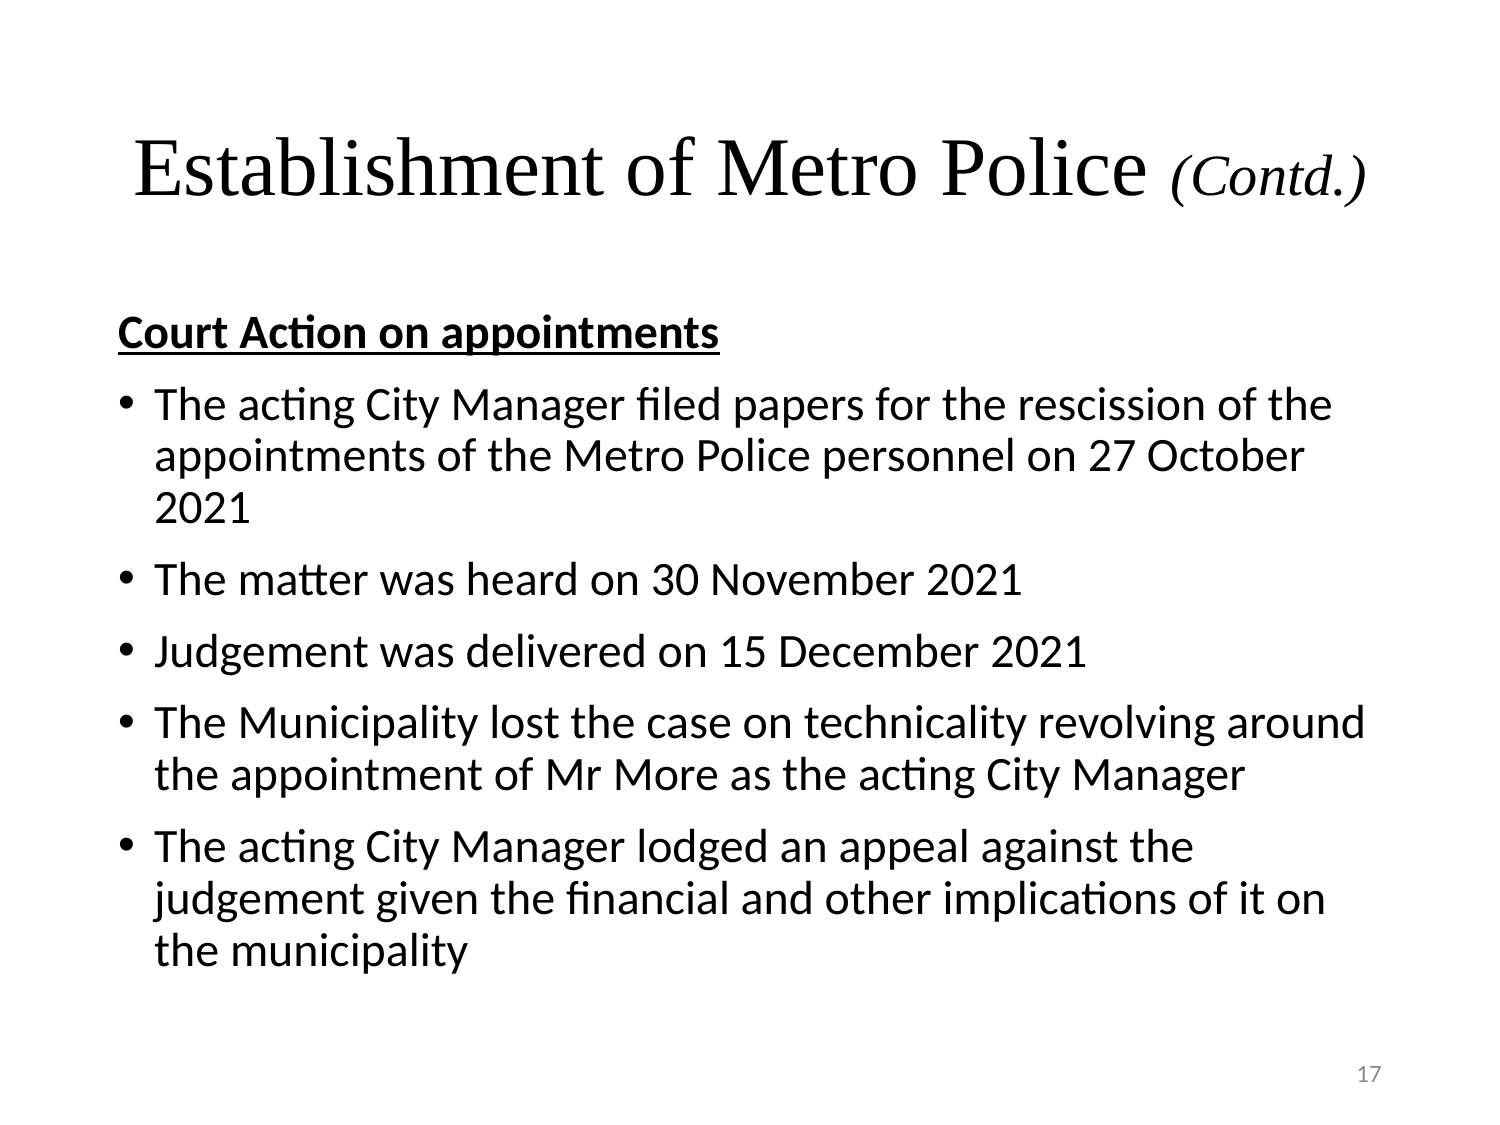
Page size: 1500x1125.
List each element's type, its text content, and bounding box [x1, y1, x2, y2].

list Court Action on appointments The acting City Manager filed papers for the rescission of the appointments of the Metro Police personnel on 27 October 2021 The matter was heard on 30 November 2021 Judgement was delivered on 15 December 2021 The Municipality lost the case on technicality revolving around the appointment of Mr More as the acting City Manager The acting City Manager lodged an appeal against the judgement given the financial and other implications of it on the municipality [103, 299, 1397, 1014]
slide_number 17 [1059, 1042, 1397, 1103]
title Establishment of Metro Police (Contd.) [103, 59, 1397, 278]
